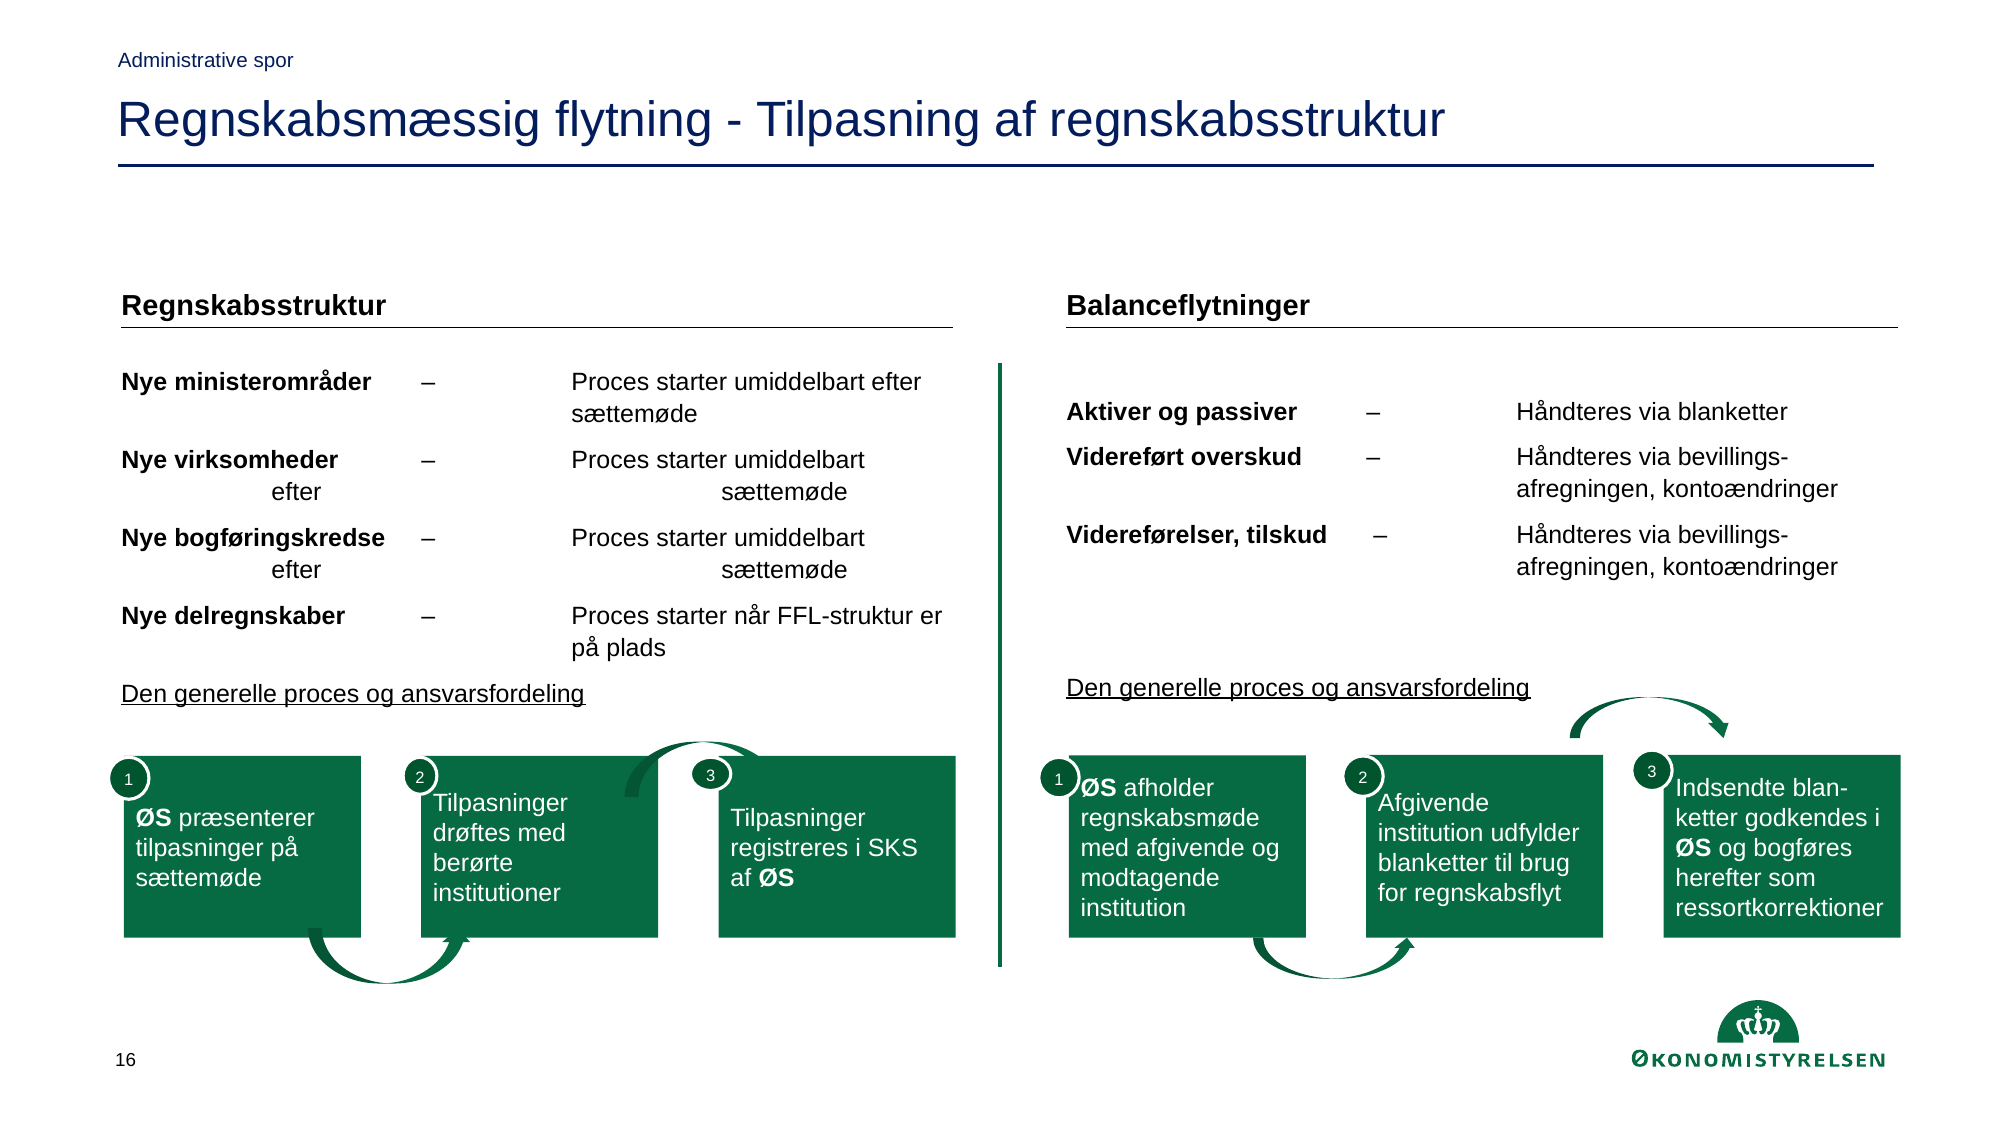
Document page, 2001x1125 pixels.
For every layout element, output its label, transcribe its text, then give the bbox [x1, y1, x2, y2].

text_box Aktiver og passiver – Håndteres via blanketter Videreført overskud – Håndteres via bevillings- afregningen, kontoændringer Videreførelser, tilskud – Håndteres via bevillings- afregningen, kontoændringer [1066, 385, 1899, 589]
text_box 1 [108, 757, 149, 800]
text_box ØS afholder regnskabsmøde med afgivende og modtagende institution [1068, 755, 1306, 938]
text_box [308, 928, 470, 984]
text_box Afgivende institution udfylder blanketter til brug for regnskabsflyt [1366, 754, 1604, 938]
text_box Indsendte blan-ketter godkendes i ØS og bogføres herefter som ressortkorrektioner [1663, 754, 1901, 938]
text_box Tilpasninger drøftes med berørte institutioner [421, 755, 659, 938]
text_box 1 [1038, 757, 1080, 798]
text_box Den generelle proces og ansvarsfordeling [1066, 671, 1568, 702]
text_box Tilpasninger registreres i SKS af ØS [718, 755, 956, 938]
text_box Regnskabsmæssig flytning - Tilpasning af regnskabsstruktur [117, 93, 1875, 153]
text_box [1253, 937, 1415, 979]
text_box ØS præsenterer tilpasninger på sættemøde [123, 755, 361, 938]
text_box 2 [403, 757, 437, 795]
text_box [121, 285, 954, 328]
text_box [1066, 285, 1899, 328]
text_box 3 [1631, 750, 1673, 791]
text_box [1569, 697, 1729, 739]
text_box 2 [1342, 755, 1384, 797]
text_box Den generelle proces og ansvarsfordeling [121, 677, 623, 708]
text_box Nye ministerområder – Proces starter umiddelbart efter sættemøde Nye virksomheder – Proces starter umiddelbart efter sættemøde Nye bogføringskredse – Proces starter umiddelbart efter sættemøde Nye delregnskaber – Proces starter når FFL-struktur er på plads [121, 363, 954, 662]
text_box 3 [690, 757, 731, 791]
text_box [624, 741, 784, 798]
text_box Administrative spor [117, 49, 1875, 81]
